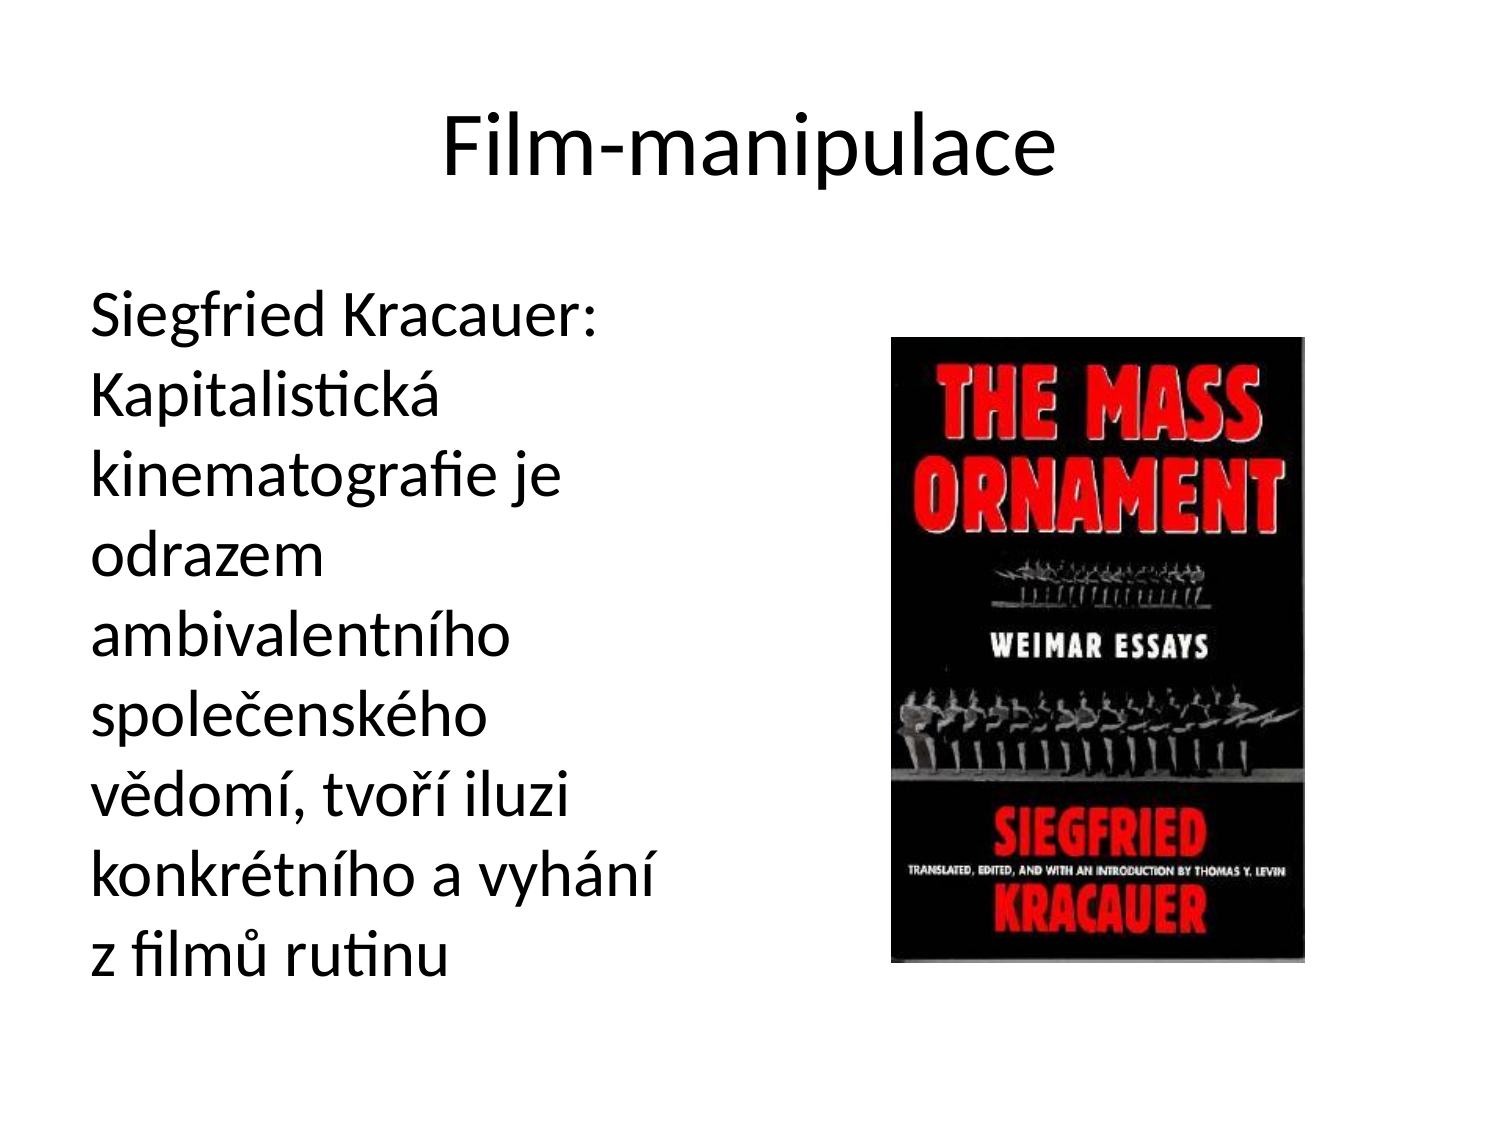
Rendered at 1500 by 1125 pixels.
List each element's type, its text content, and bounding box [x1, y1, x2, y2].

picture [891, 337, 1305, 964]
title Film-manipulace [74, 44, 1426, 233]
list Siegfried Kracauer: Kapitalistická kinematografie je odrazem ambivalentního společenského vědomí, tvoří iluzi konkrétního a vyhání z filmů rutinu [74, 262, 727, 1006]
